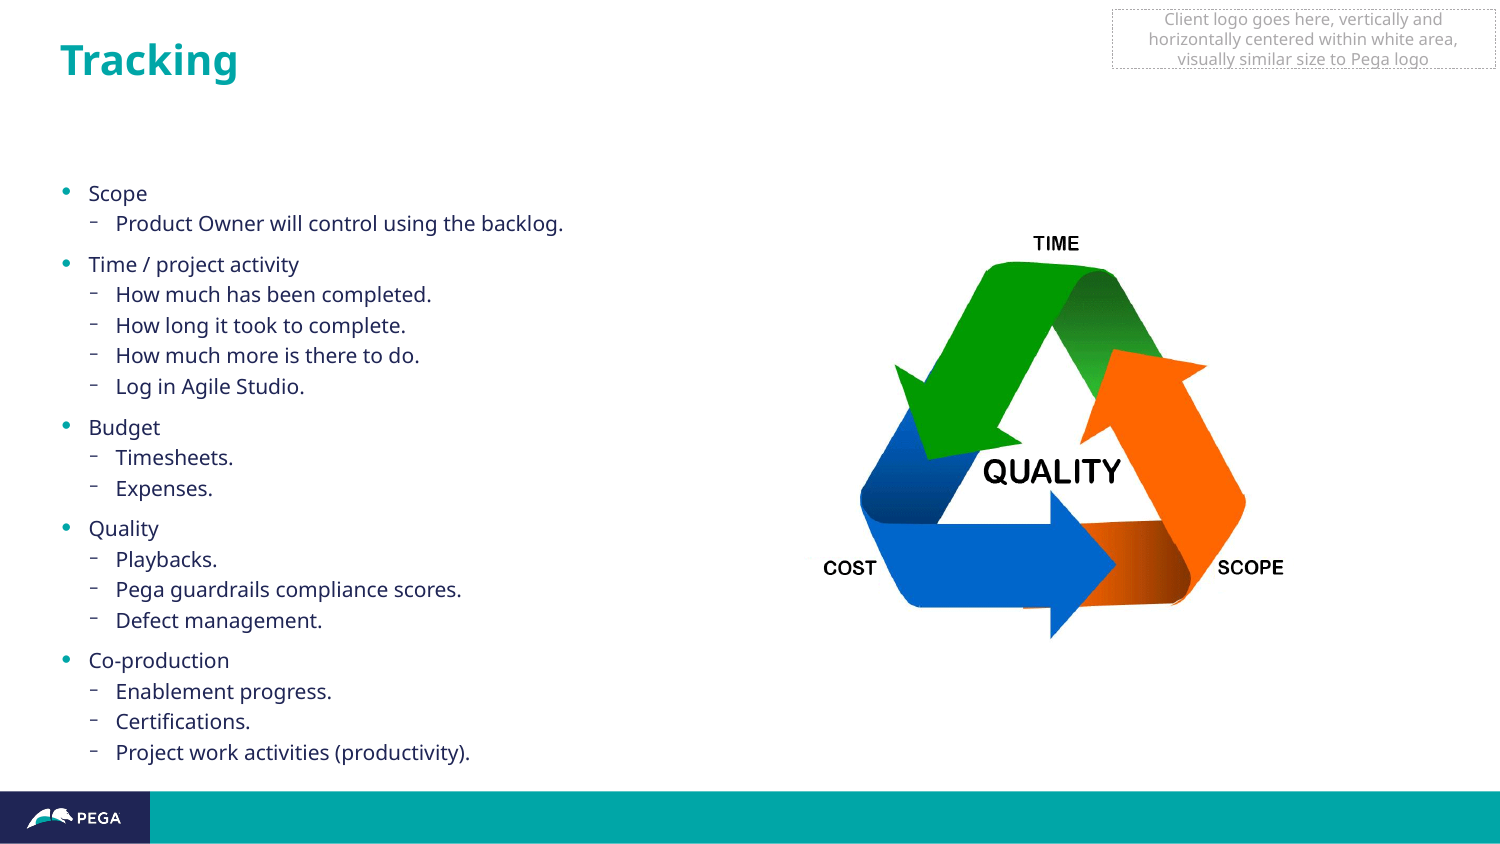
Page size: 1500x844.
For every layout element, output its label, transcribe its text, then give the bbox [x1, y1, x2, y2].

picture [787, 196, 1304, 659]
list Scope Product Owner will control using the backlog. Time / project activity How much has been completed. How long it took to complete. How much more is there to do. Log in Agile Studio. Budget Timesheets. Expenses. Quality Playbacks. Pega guardrails compliance scores. Defect management. Co-production Enablement progress. Certifications. Project work activities (productivity). [61, 180, 1288, 765]
title Tracking [59, 30, 1441, 135]
text_box Client logo goes here, vertically and horizontally centered within white area, visually similar size to Pega logo [1112, 9, 1495, 69]
